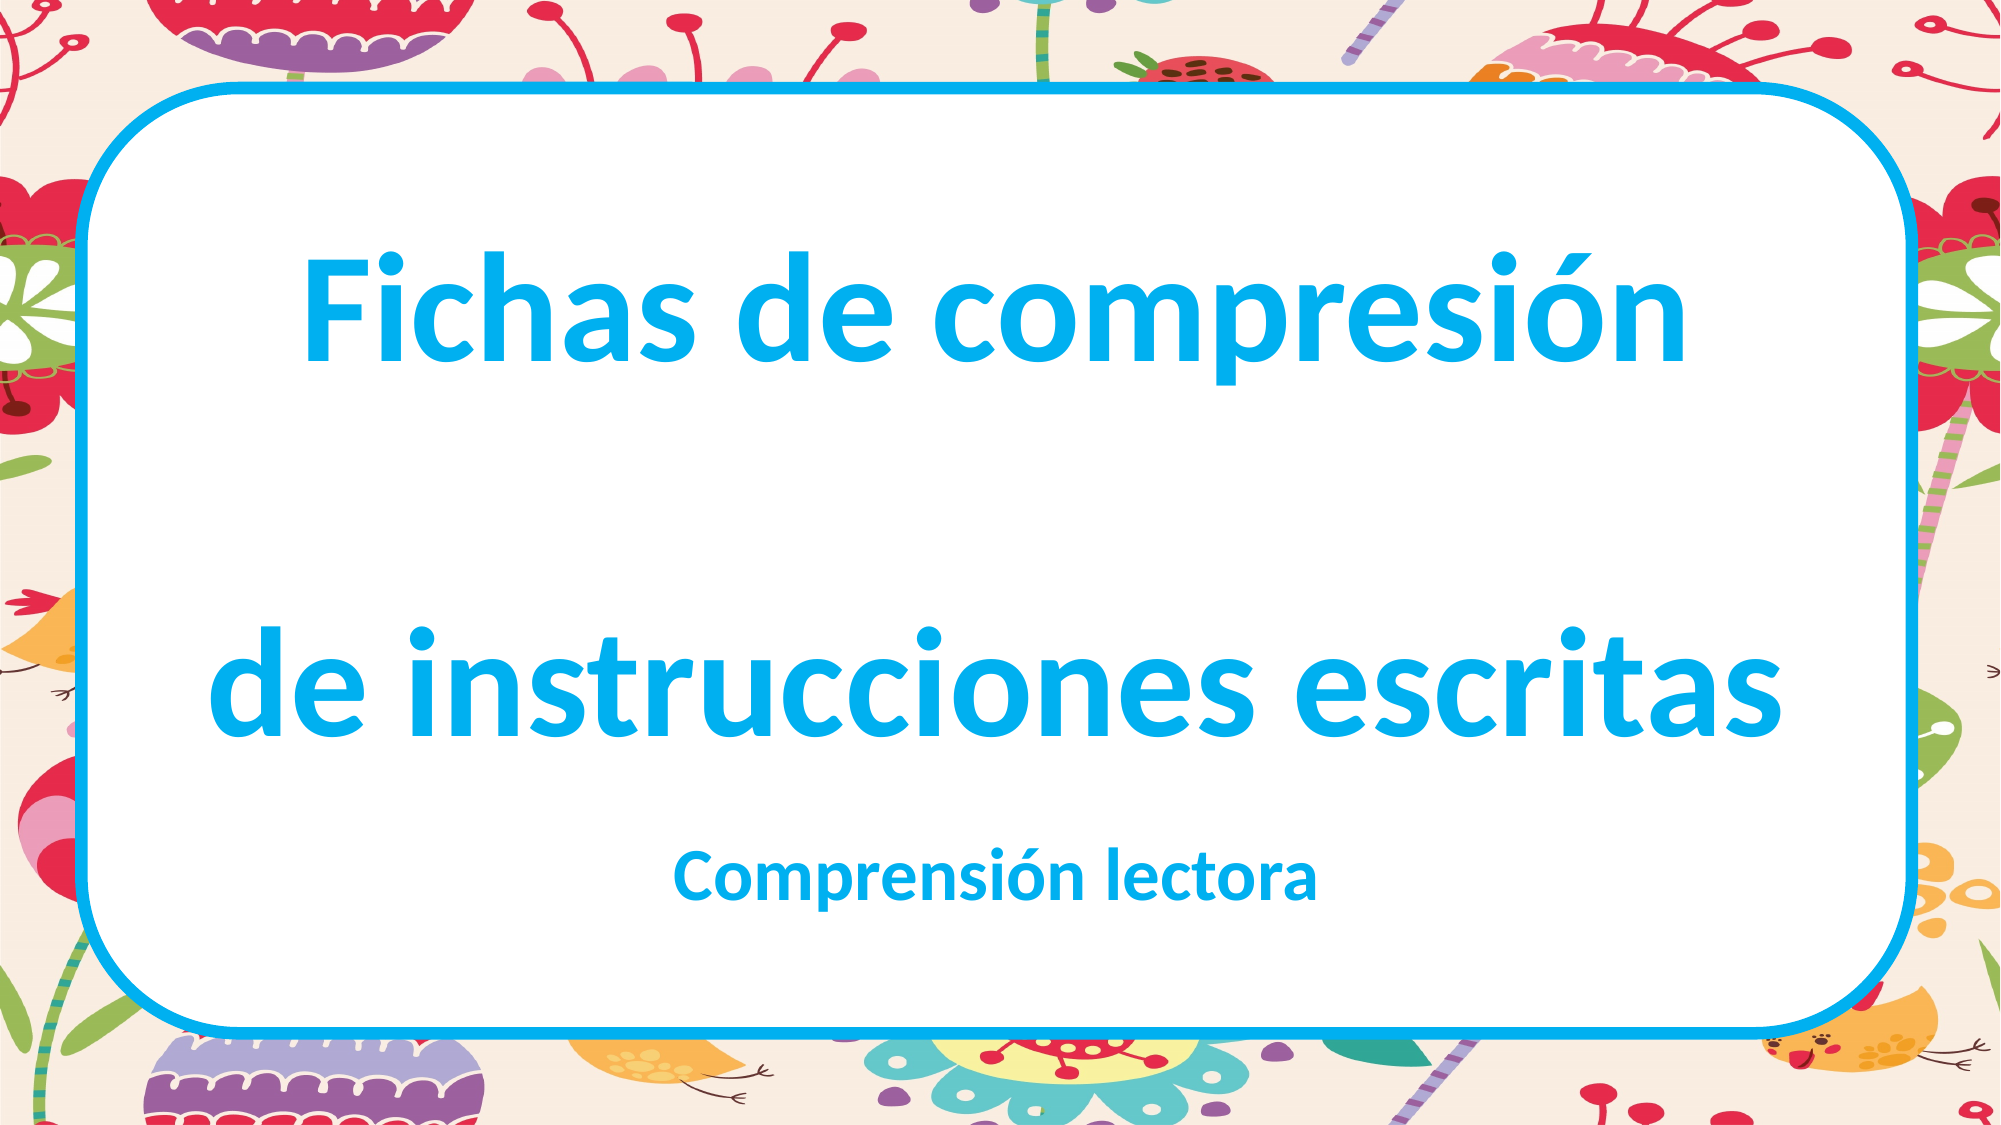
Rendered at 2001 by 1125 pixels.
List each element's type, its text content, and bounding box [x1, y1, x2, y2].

text_box Fichas de compresión de instrucciones escritas Comprensión lectora [80, 86, 1913, 1035]
picture [0, 0, 2001, 1125]
